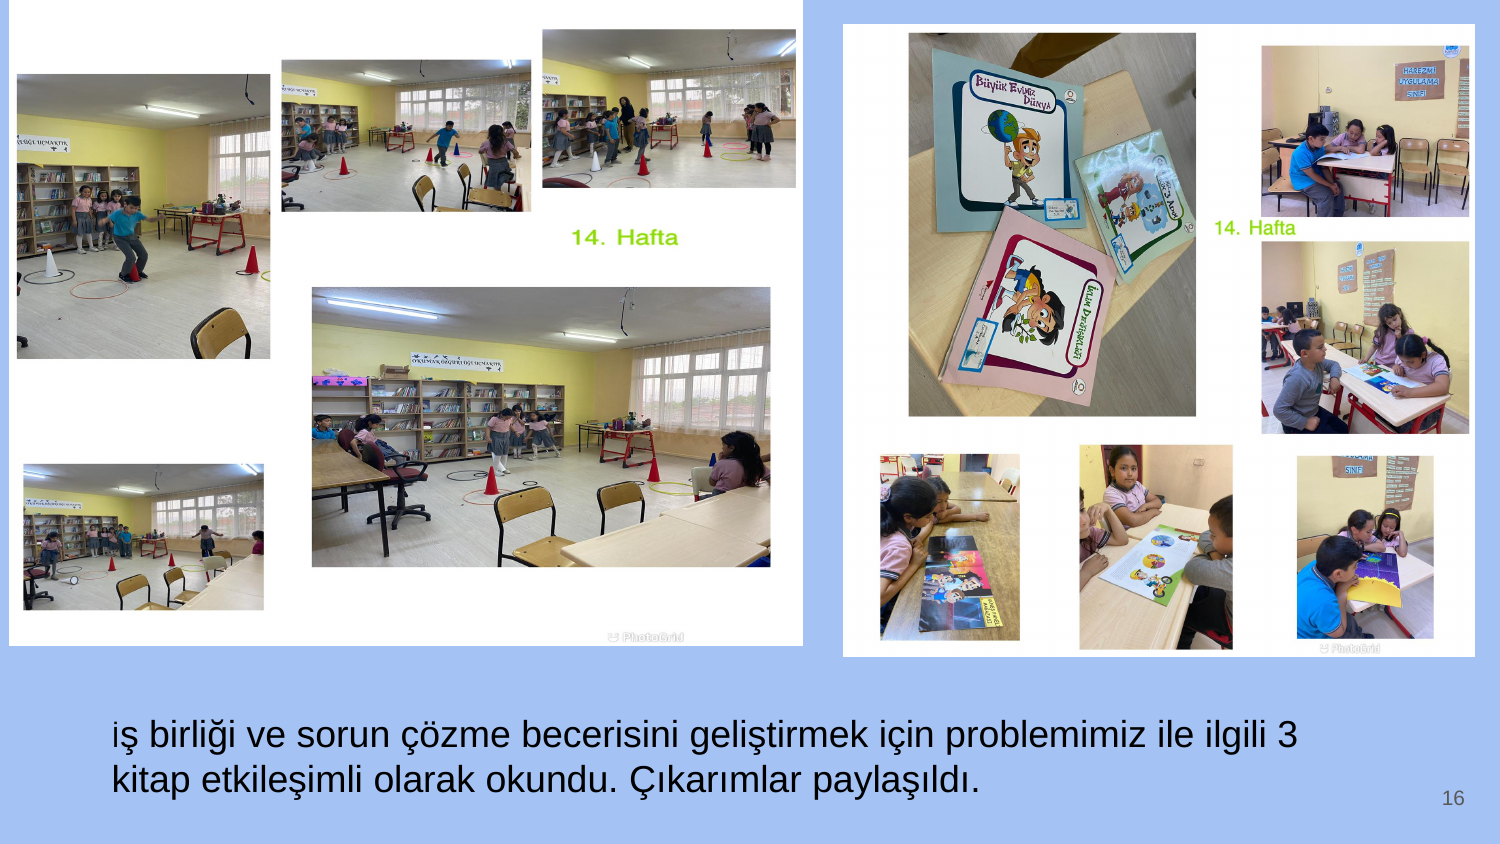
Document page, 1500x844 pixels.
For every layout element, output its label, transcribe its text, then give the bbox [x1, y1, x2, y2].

slide_number ‹#› [1389, 764, 1480, 830]
text_box İş birliği ve sorun çözme becerisini geliştirmek için problemimiz ile ilgili 3 kitap etkileşimli olarak okundu. Çıkarımlar paylaşıldı. [96, 694, 1390, 815]
picture [8, 0, 804, 646]
picture [843, 24, 1476, 657]
